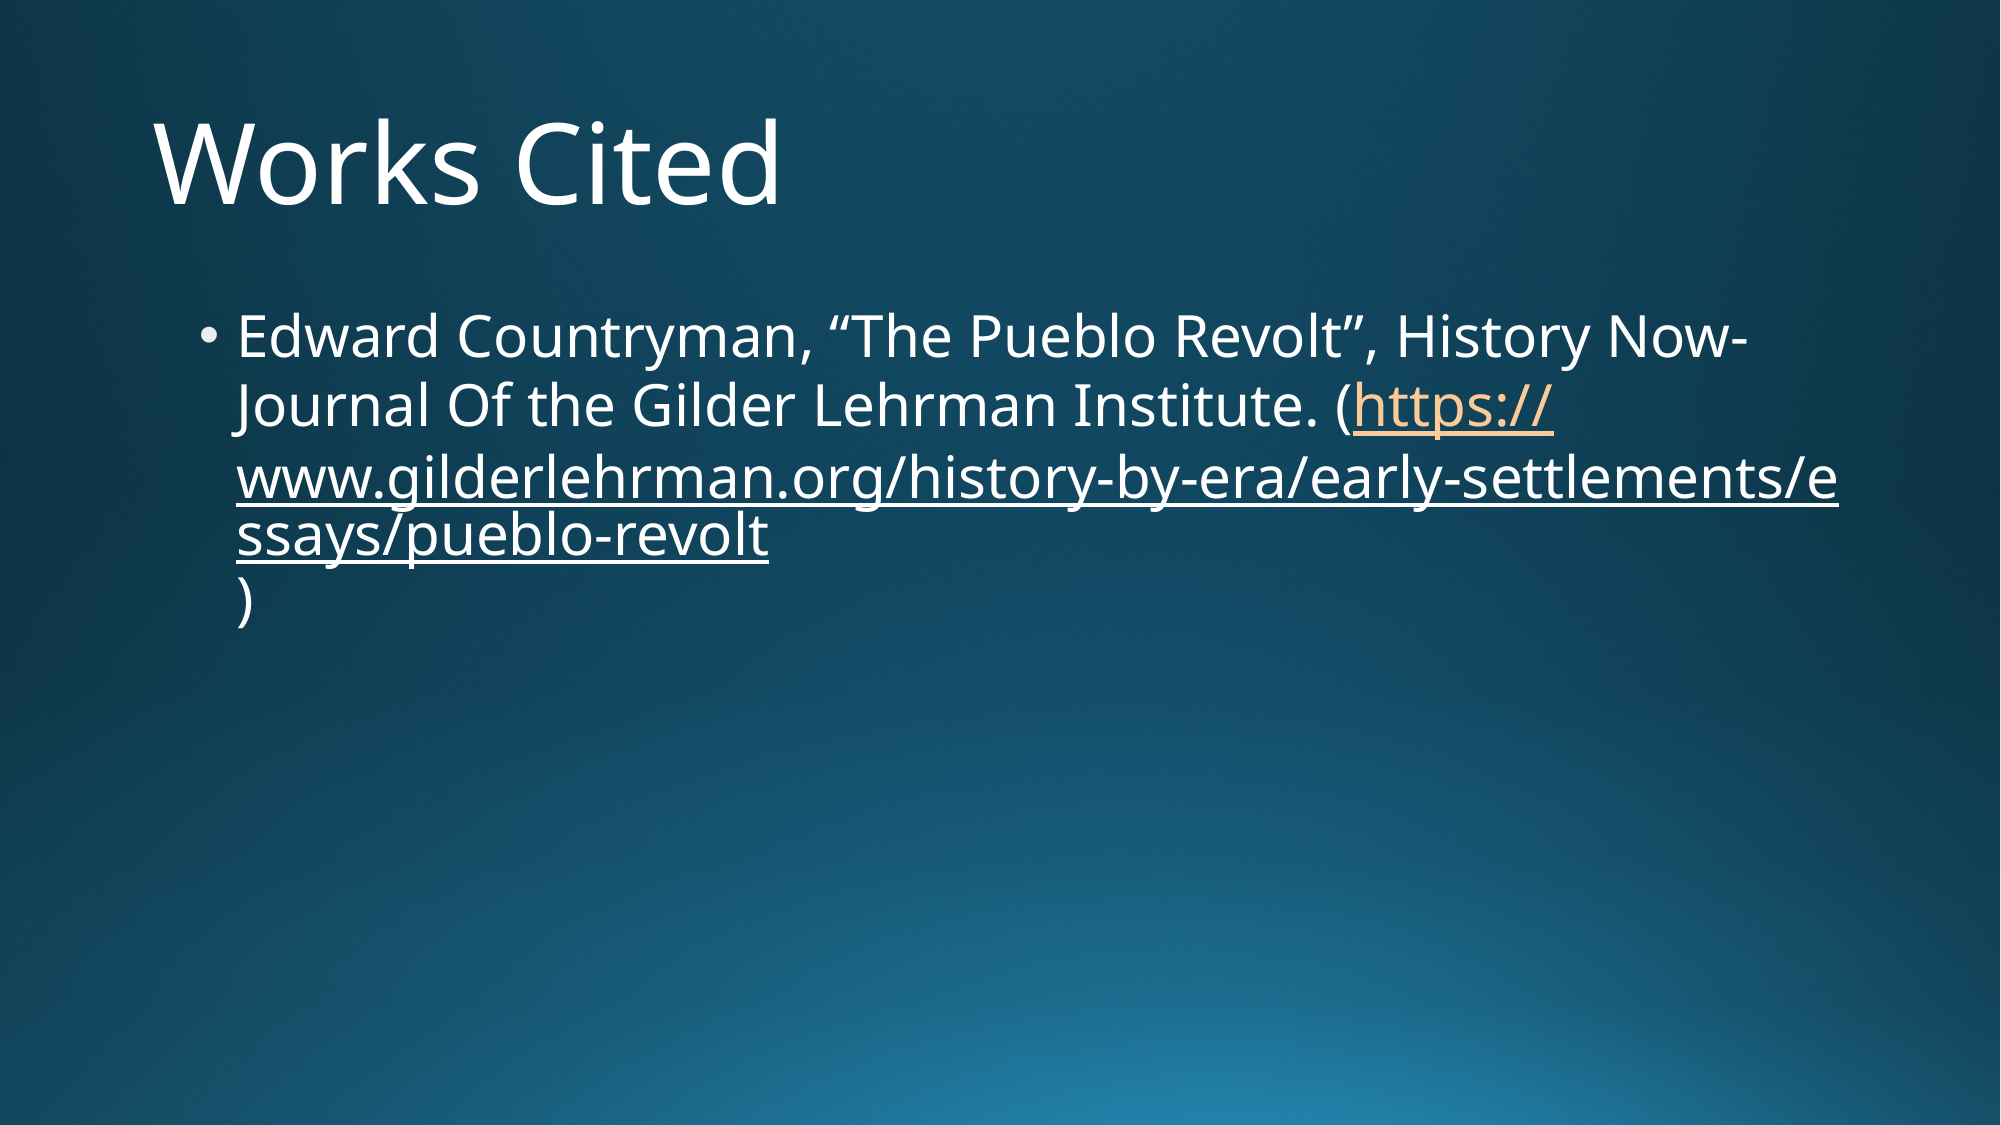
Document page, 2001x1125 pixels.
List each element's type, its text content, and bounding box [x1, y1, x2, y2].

title Works Cited [137, 59, 1863, 278]
picture [0, 0, 2001, 1125]
list Edward Countryman, “The Pueblo Revolt”, History Now-Journal Of the Gilder Lehrman Institute. (https://www.gilderlehrman.org/history-by-era/early-settlements/essays/pueblo-revolt) [183, 299, 1863, 1014]
